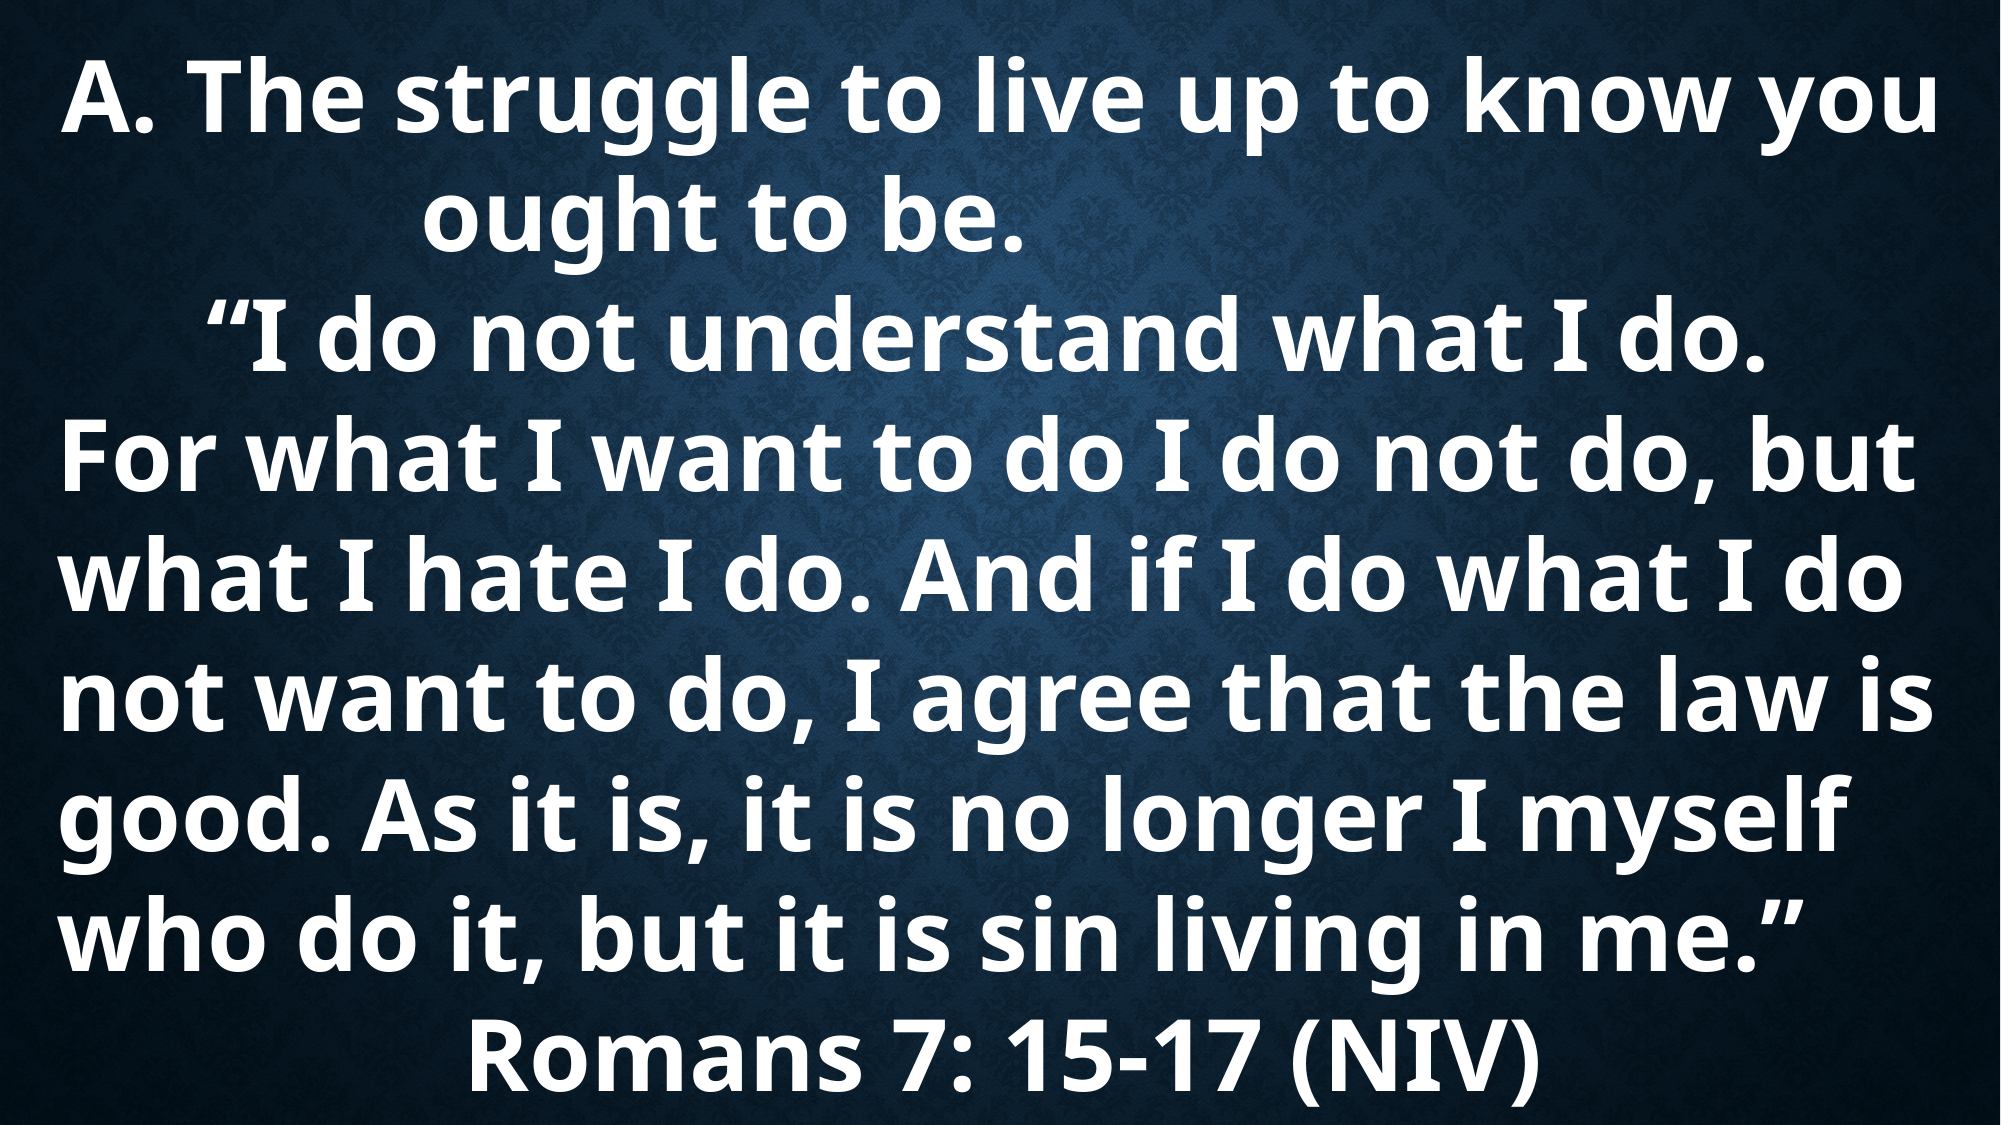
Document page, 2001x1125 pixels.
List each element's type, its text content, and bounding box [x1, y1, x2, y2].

text_box A. The struggle to live up to know you ought to be. “I do not understand what I do. For what I want to do I do not do, but what I hate I do. And if I do what I do not want to do, I agree that the law is good. As it is, it is no longer I myself who do it, but it is sin living in me.” Romans 7: 15-17 (NIV) [41, 24, 1966, 1125]
